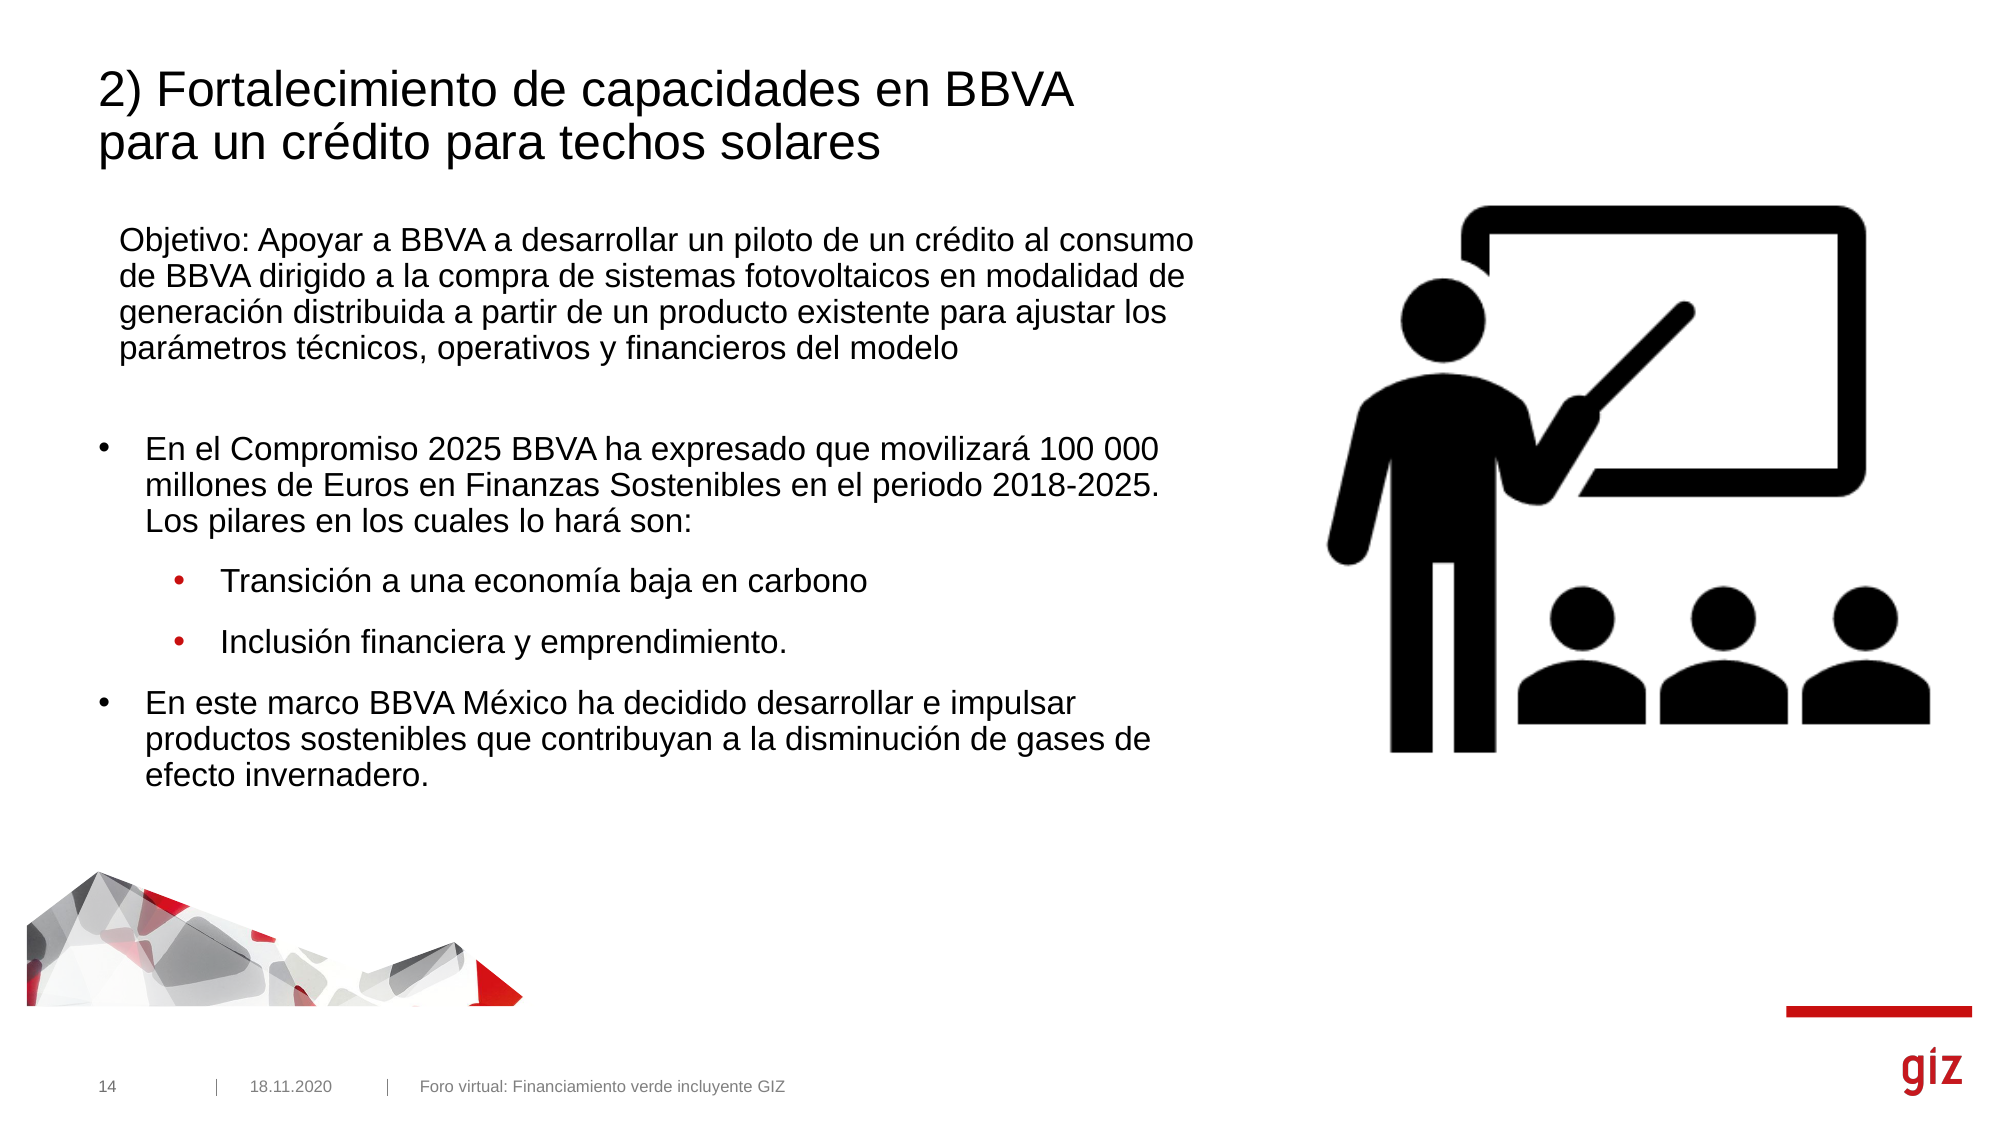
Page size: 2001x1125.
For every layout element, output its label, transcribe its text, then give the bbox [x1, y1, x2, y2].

picture [455, 942, 535, 1007]
picture [104, 873, 447, 1007]
slide_number 14 [98, 1077, 221, 1098]
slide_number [249, 1077, 367, 1098]
picture [1290, 134, 1973, 817]
list Objetivo: Apoyar a BBVA a desarrollar un piloto de un crédito al consumo de BBVA dirigido a la compra de sistemas fotovoltaicos en modalidad de generación distribuida a partir de un producto existente para ajustar los parámetros técnicos, operativos y financieros del modelo En el Compromiso 2025 BBVA ha expresado que movilizará 100 000 millones de Euros en Finanzas Sostenibles en el periodo 2018-2025. Los pilares en los cuales lo hará son: Transición a una economía baja en carbono Inclusión financiera y emprendimiento. En este marco BBVA México ha decidido desarrollar e impulsar productos sostenibles que contribuyan a la disminución de gases de efecto invernadero. [98, 223, 1216, 847]
picture [1901, 1045, 1969, 1098]
title 2) Fortalecimiento de capacidades en BBVA para un crédito para techos solares [98, 52, 1157, 171]
footer Foro virtual: Financiamiento verde incluyente GIZ [419, 1077, 1668, 1098]
picture [26, 872, 97, 1007]
